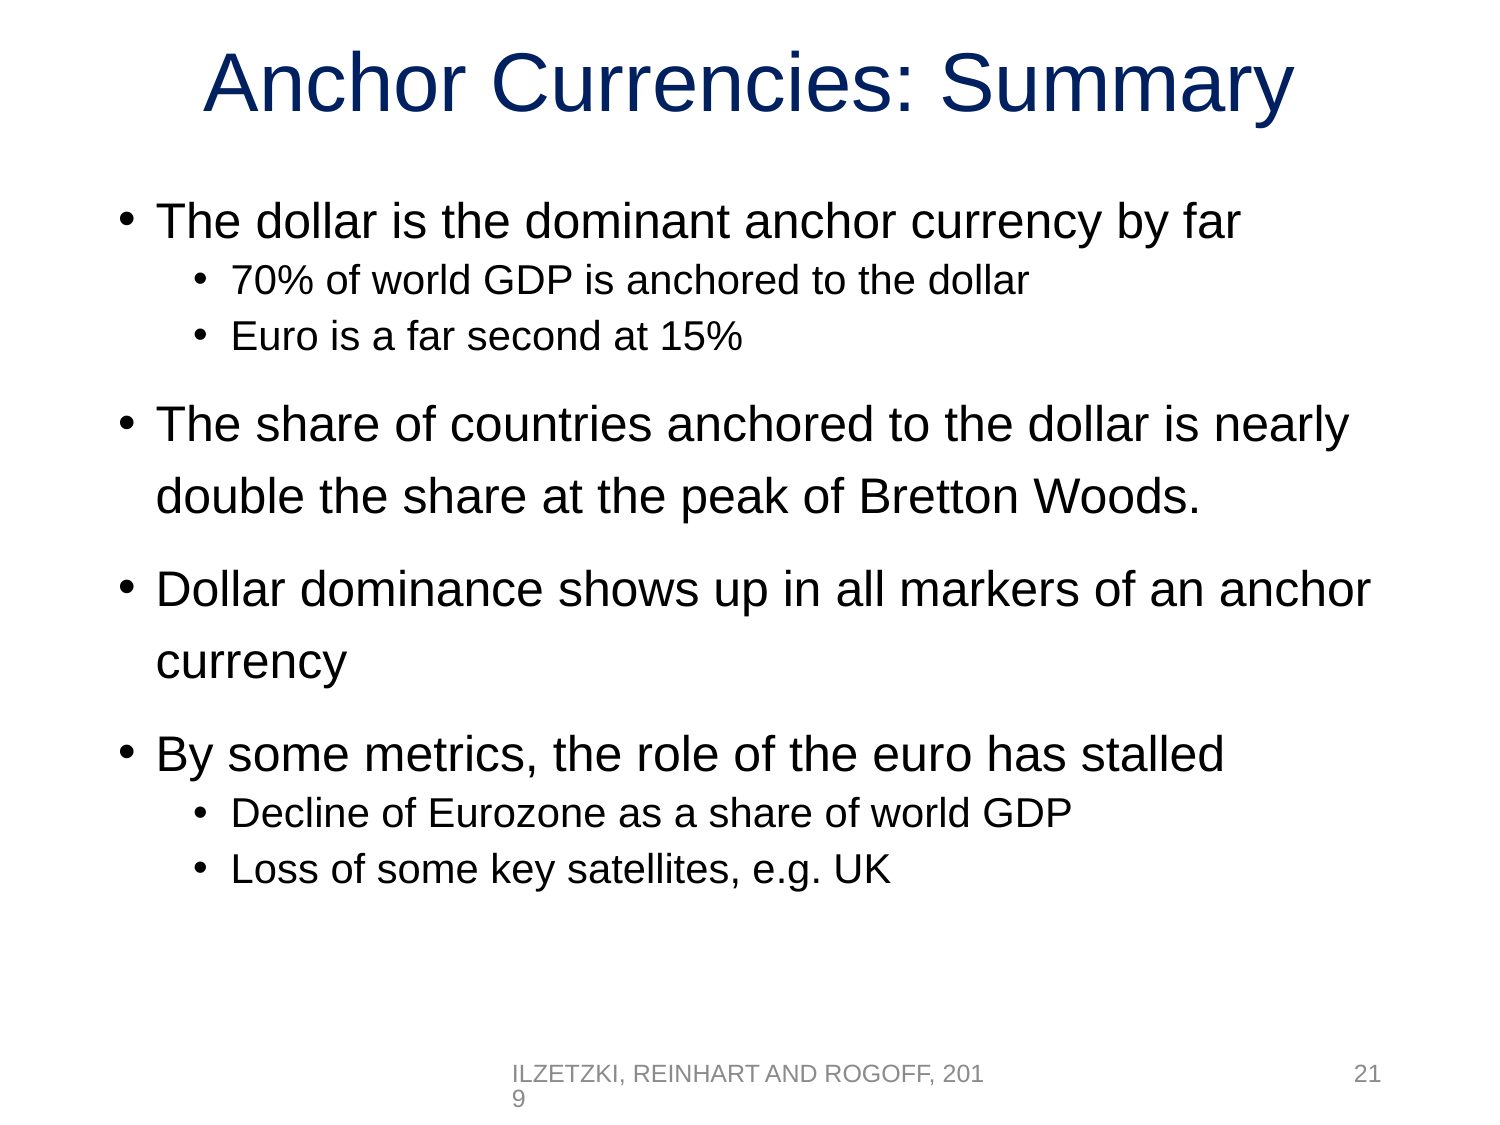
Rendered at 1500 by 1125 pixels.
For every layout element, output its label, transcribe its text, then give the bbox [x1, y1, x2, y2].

slide_number 21 [1059, 1042, 1397, 1103]
footer Ilzetzki, Reinhart and Rogoff, 2019 [496, 1042, 1004, 1103]
list The dollar is the dominant anchor currency by far 70% of world GDP is anchored to the dollar Euro is a far second at 15% The share of countries anchored to the dollar is nearly double the share at the peak of Bretton Woods. Dollar dominance shows up in all markers of an anchor currency By some metrics, the role of the euro has stalled Decline of Eurozone as a share of world GDP Loss of some key satellites, e.g. UK [103, 168, 1397, 1014]
title Anchor Currencies: Summary [103, 0, 1397, 168]
